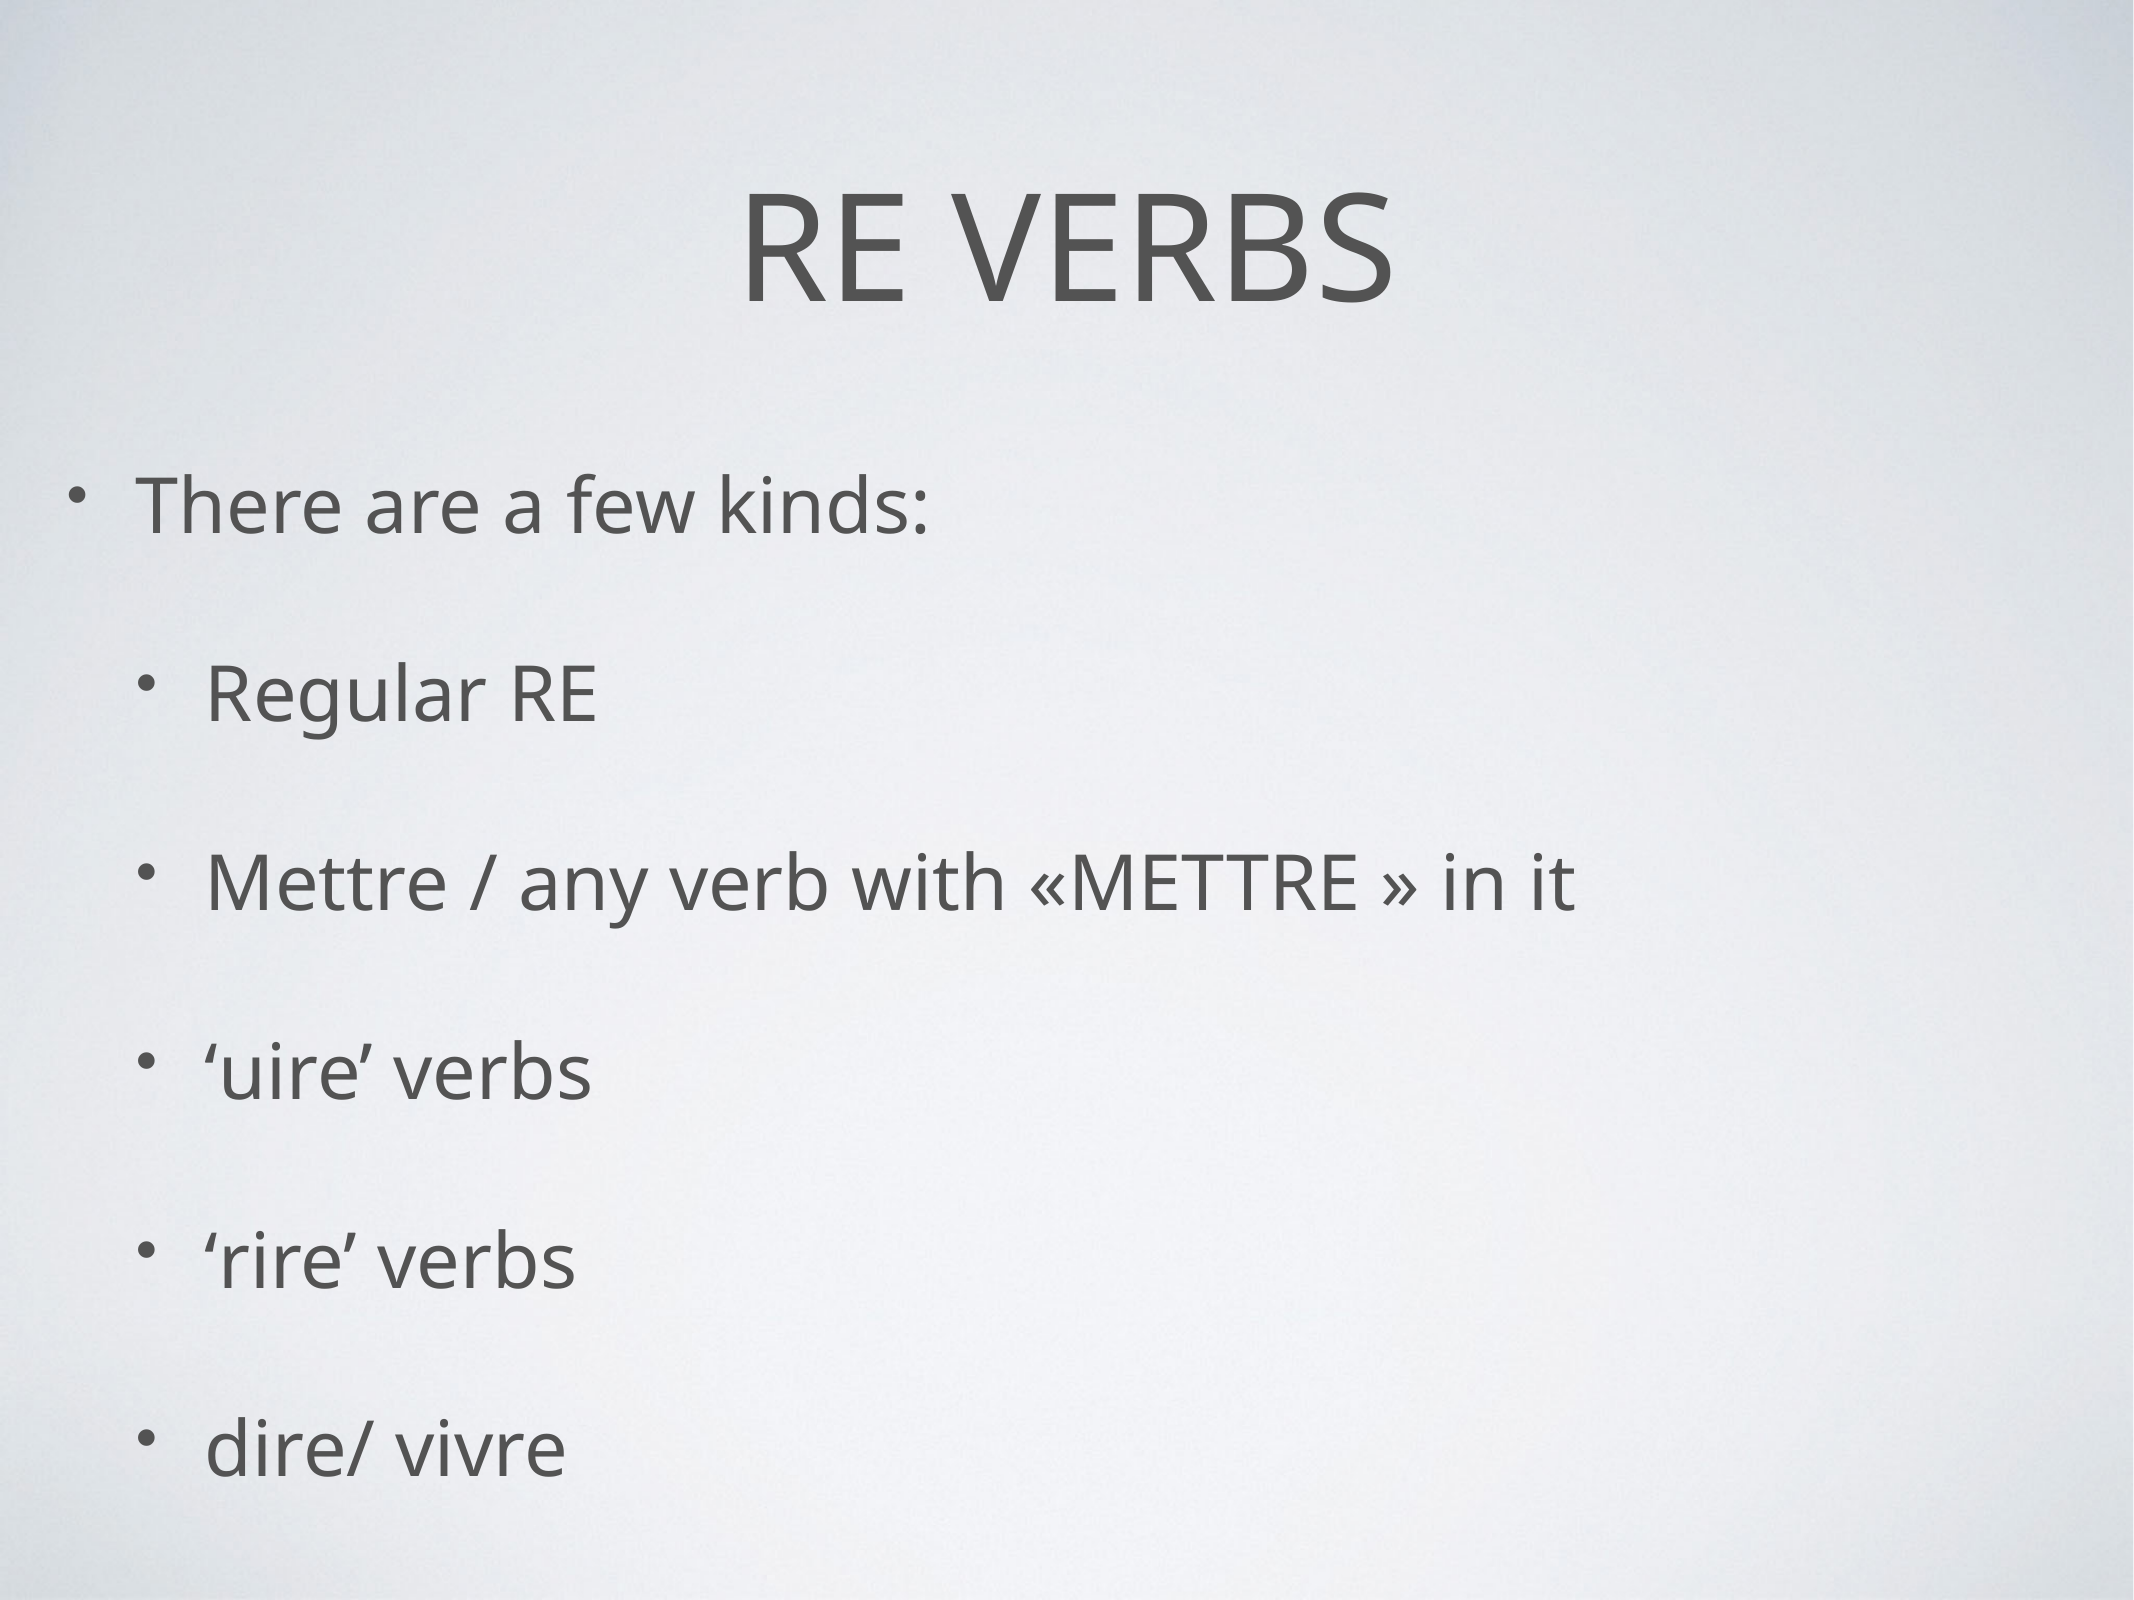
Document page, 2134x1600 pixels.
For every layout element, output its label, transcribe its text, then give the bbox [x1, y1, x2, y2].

list There are a few kinds: Regular RE Mettre / any verb with «METTRE » in it ‘uire’ verbs ‘rire’ verbs dire/ vivre [57, 447, 2076, 1482]
title RE VERBS [57, 41, 2076, 443]
picture [0, 0, 2134, 1600]
